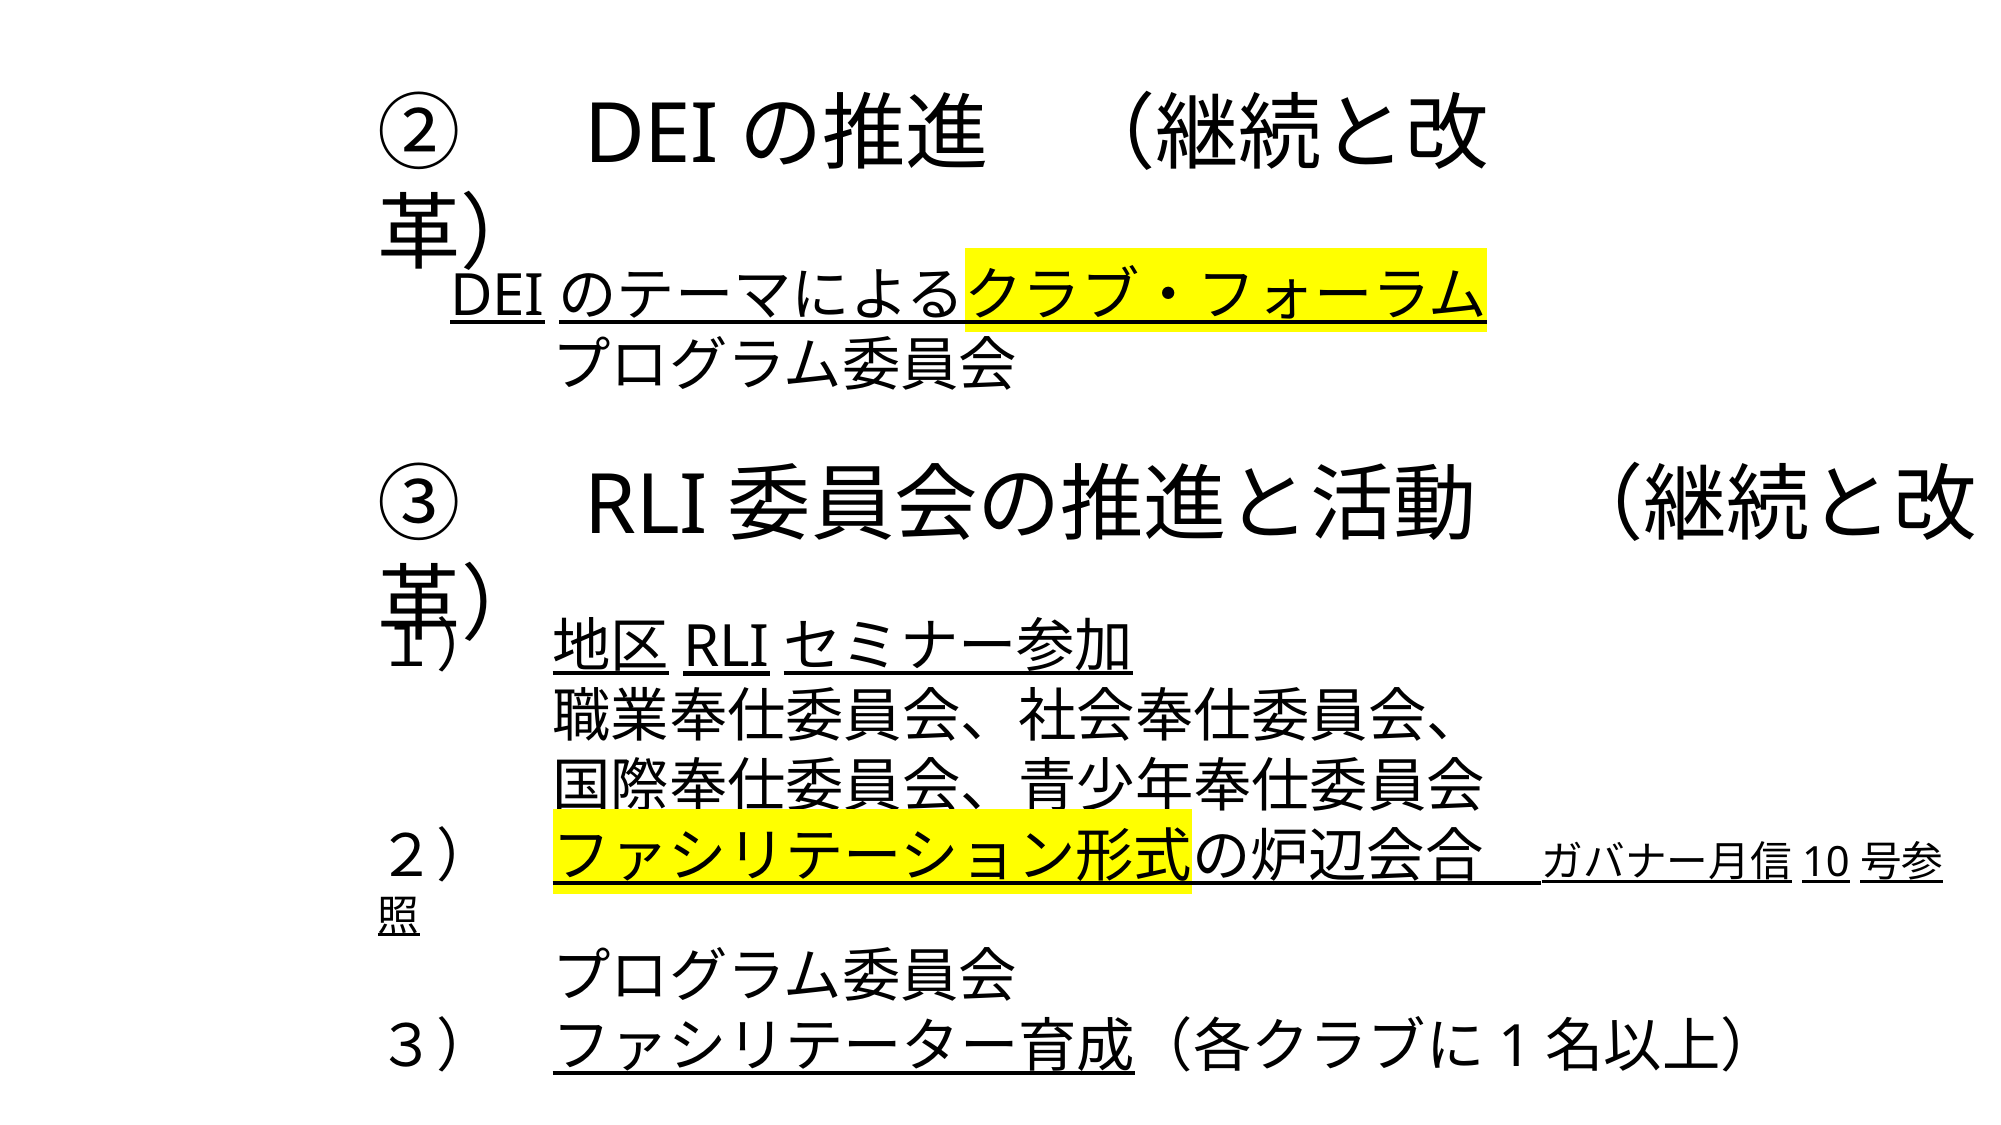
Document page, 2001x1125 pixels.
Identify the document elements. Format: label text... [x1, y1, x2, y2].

text_box DEIのテーマによるクラブ・フォーラム プログラム委員会 [363, 249, 1593, 405]
text_box １） 地区RLIセミナー参加 職業奉仕委員会、社会奉仕委員会、 国際奉仕委員会、青少年奉仕委員会 ２） ファシリテーション形式の炉辺会合 ガバナー月信10号参照 プログラム委員会 ３） ファシリテーター育成（各クラブに1名以上） [363, 601, 1980, 1086]
text_box ② DEIの推進 （継続と改革） [363, 72, 1516, 249]
text_box ③ RLI委員会の推進と活動 （継続と改革） [363, 443, 2000, 658]
